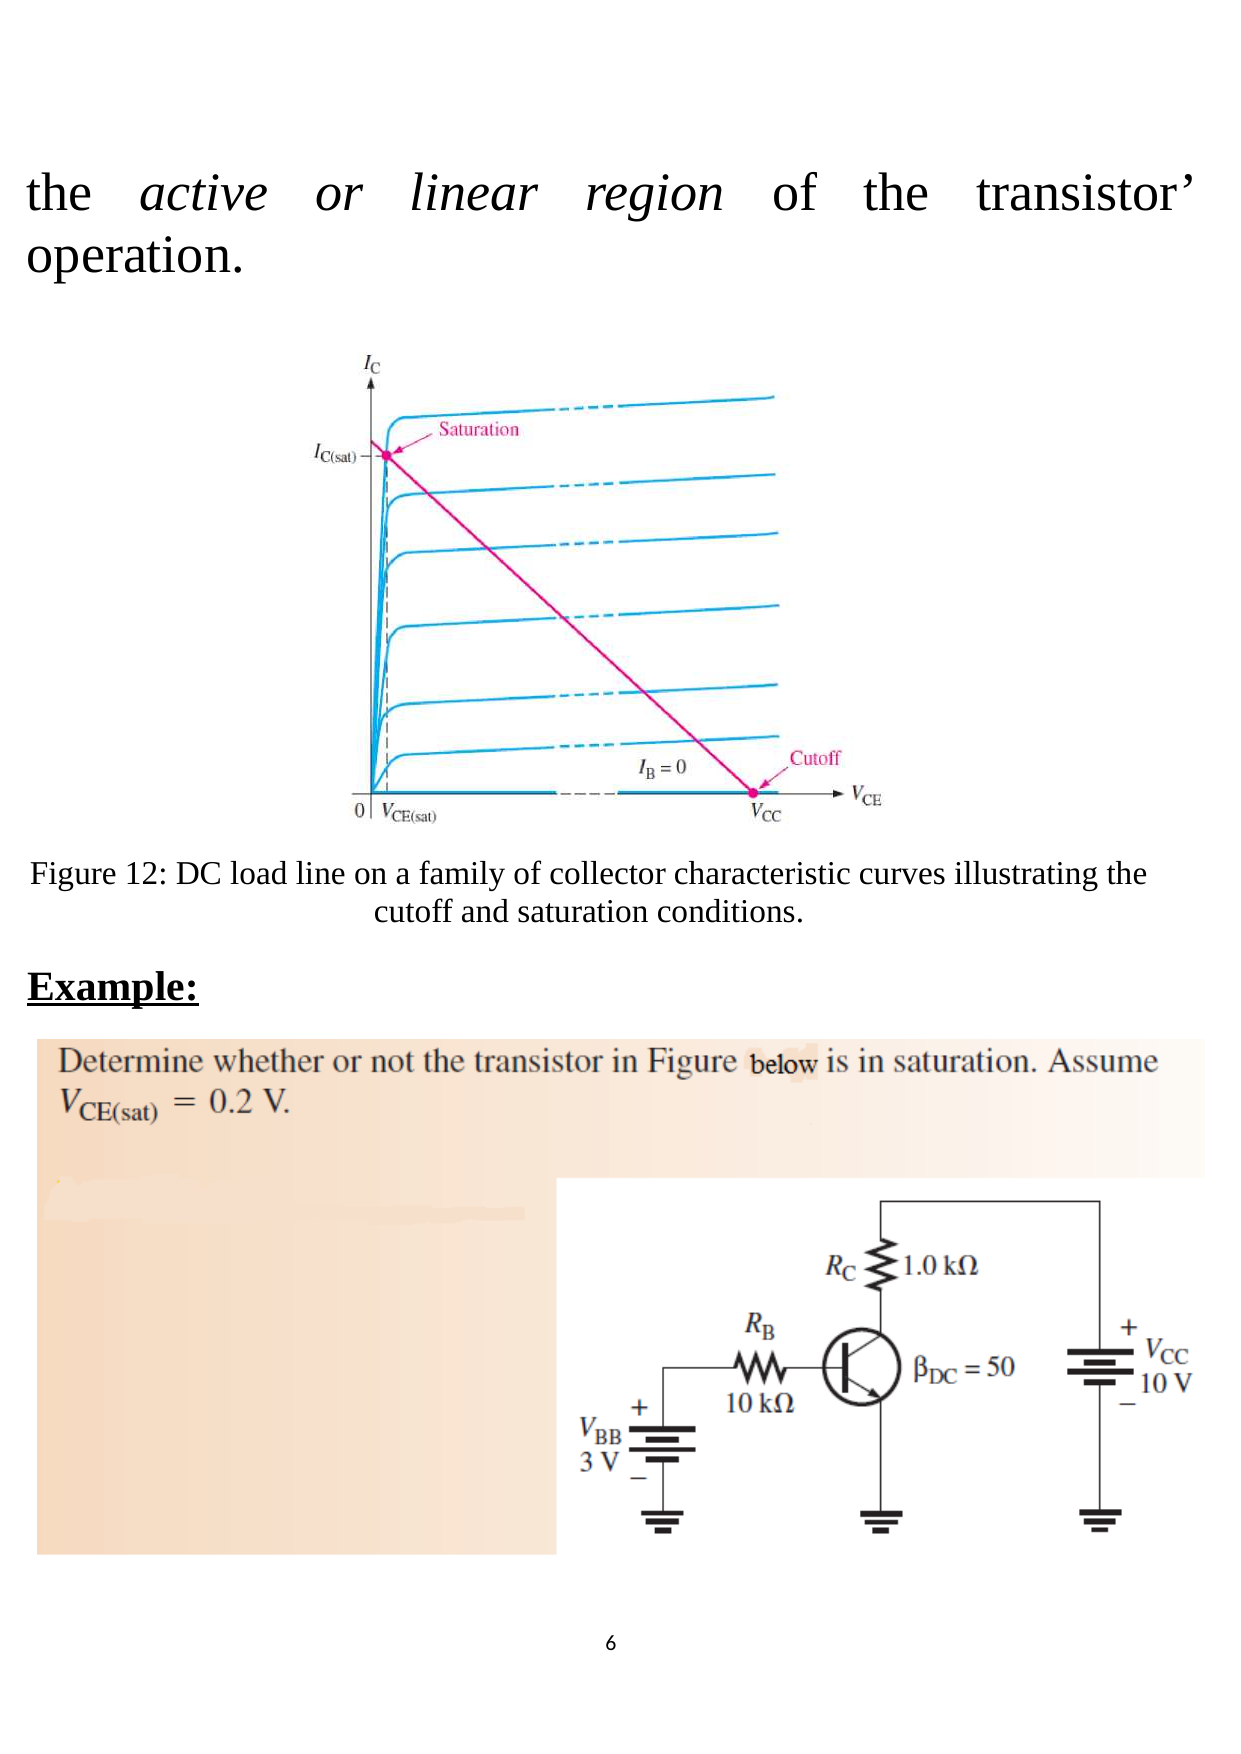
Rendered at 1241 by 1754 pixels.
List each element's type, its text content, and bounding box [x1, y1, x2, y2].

picture [37, 1039, 1205, 1558]
text_box Example: [27, 971, 1152, 1590]
text_box Figure 12: DC load line on a family of collector characteristic curves illustrating the cutoff and saturation conditions. [27, 853, 1152, 957]
text_box 6 [605, 1628, 622, 1649]
picture [308, 336, 915, 850]
text_box the active or linear region of the transistor’ operation. [26, 159, 1194, 277]
